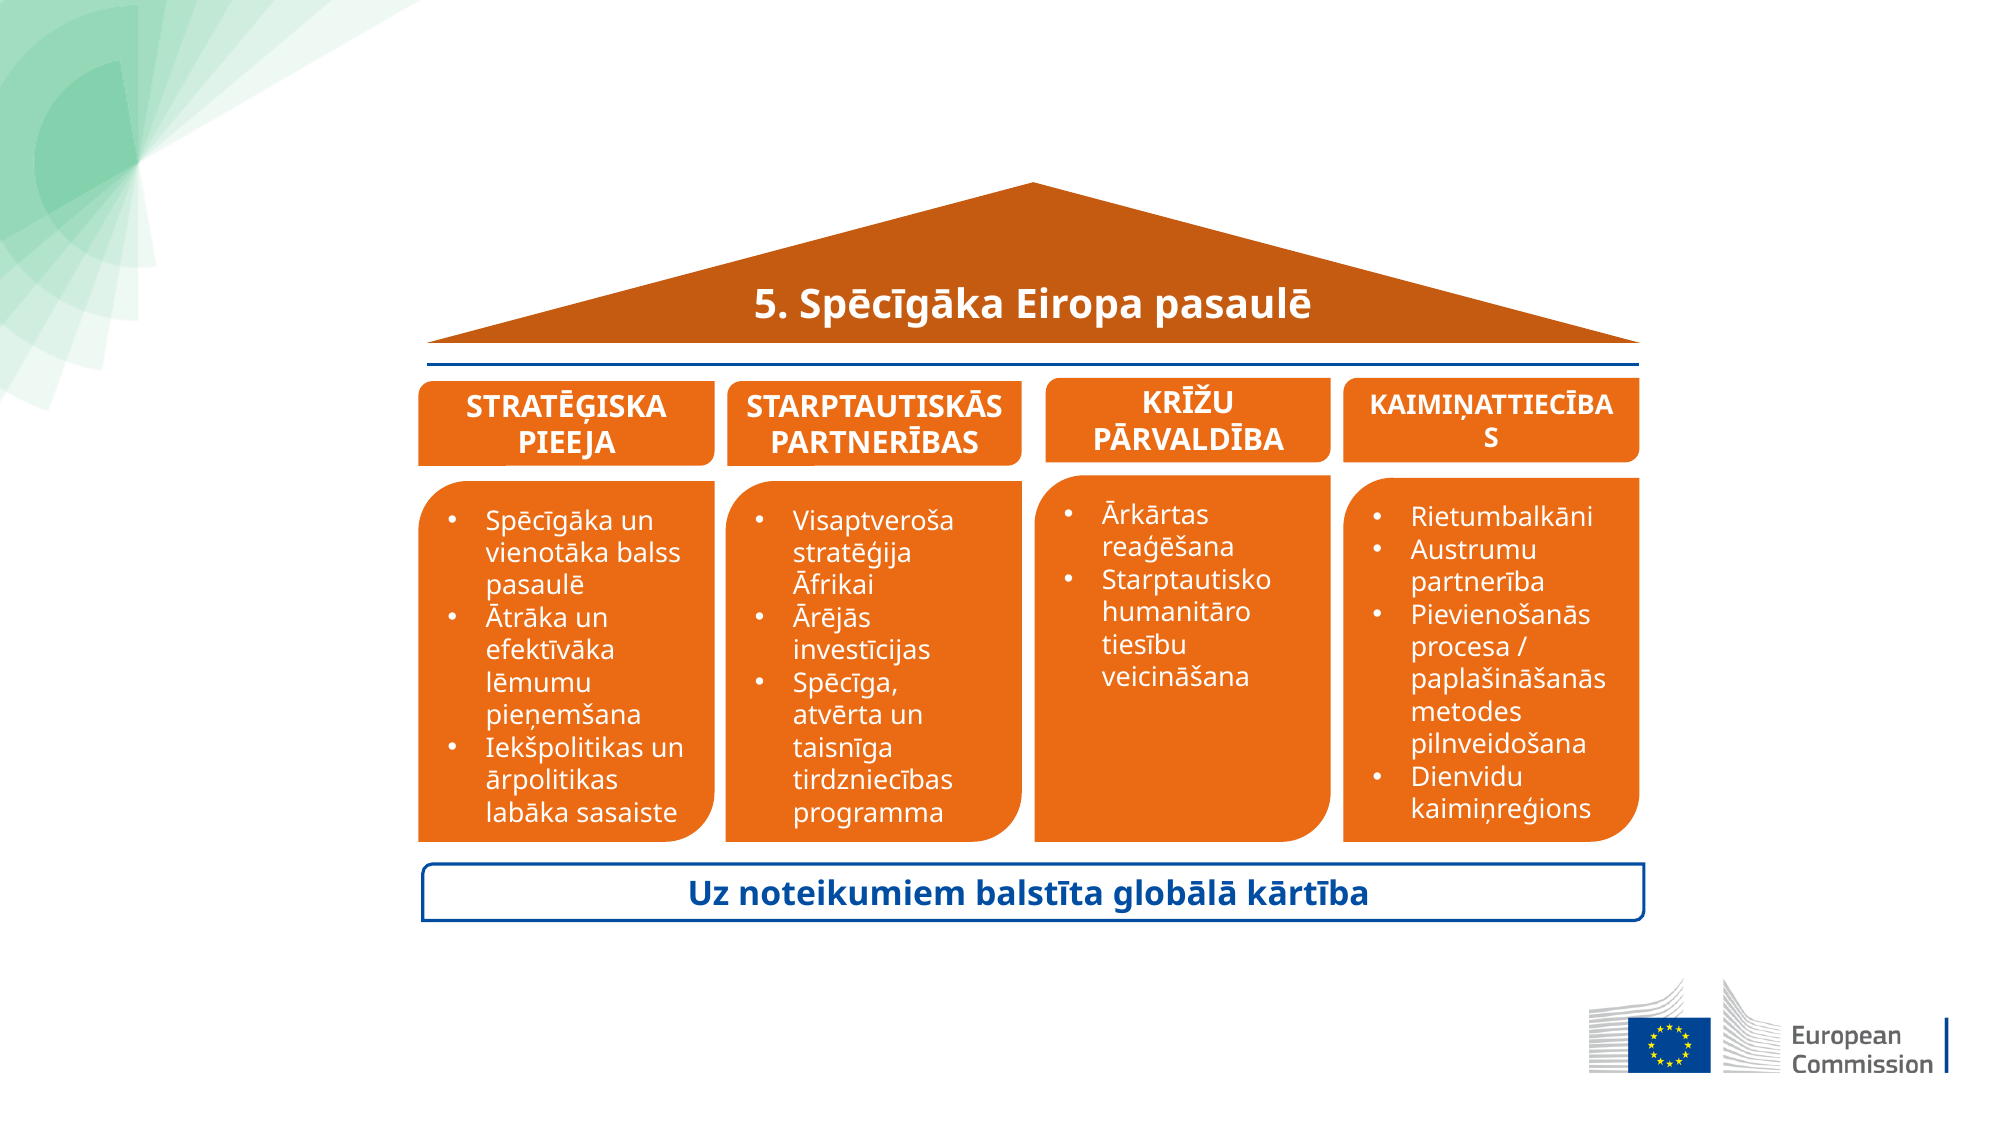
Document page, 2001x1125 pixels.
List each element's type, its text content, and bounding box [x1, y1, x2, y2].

text_box 5. Spēcīgāka Eiropa pasaulē [426, 181, 1640, 344]
text_box Ārkārtas reaģēšana Starptautisko humanitāro tiesību veicināšana [1033, 474, 1332, 843]
picture [0, 0, 551, 447]
text_box STARPTAUTISKĀS PARTNERĪBAS [726, 380, 1023, 467]
text_box Visaptveroša stratēģija Āfrikai Ārējās investīcijas Spēcīga, atvērta un taisnīga tirdzniecības programma [724, 479, 1023, 843]
text_box Uz noteikumiem balstīta globālā kārtība [421, 862, 1645, 922]
text_box STRATĒĢISKA PIEEJA [417, 380, 716, 467]
text_box KRĪŽU PĀRVALDĪBA [1044, 376, 1332, 464]
text_box Rietumbalkāni Austrumu partnerība Pievienošanās procesa / paplašināšanās metodes pilnveidošana Dienvidu kaimiņreģions [1342, 476, 1641, 843]
text_box KAIMIŅATTIECĪBAS [1342, 376, 1641, 464]
picture [1589, 978, 1949, 1073]
text_box Spēcīgāka un vienotāka balss pasaulē Ātrāka un efektīvāka lēmumu pieņemšana Iekšpolitikas un ārpolitikas labāka sasaiste [417, 479, 716, 843]
